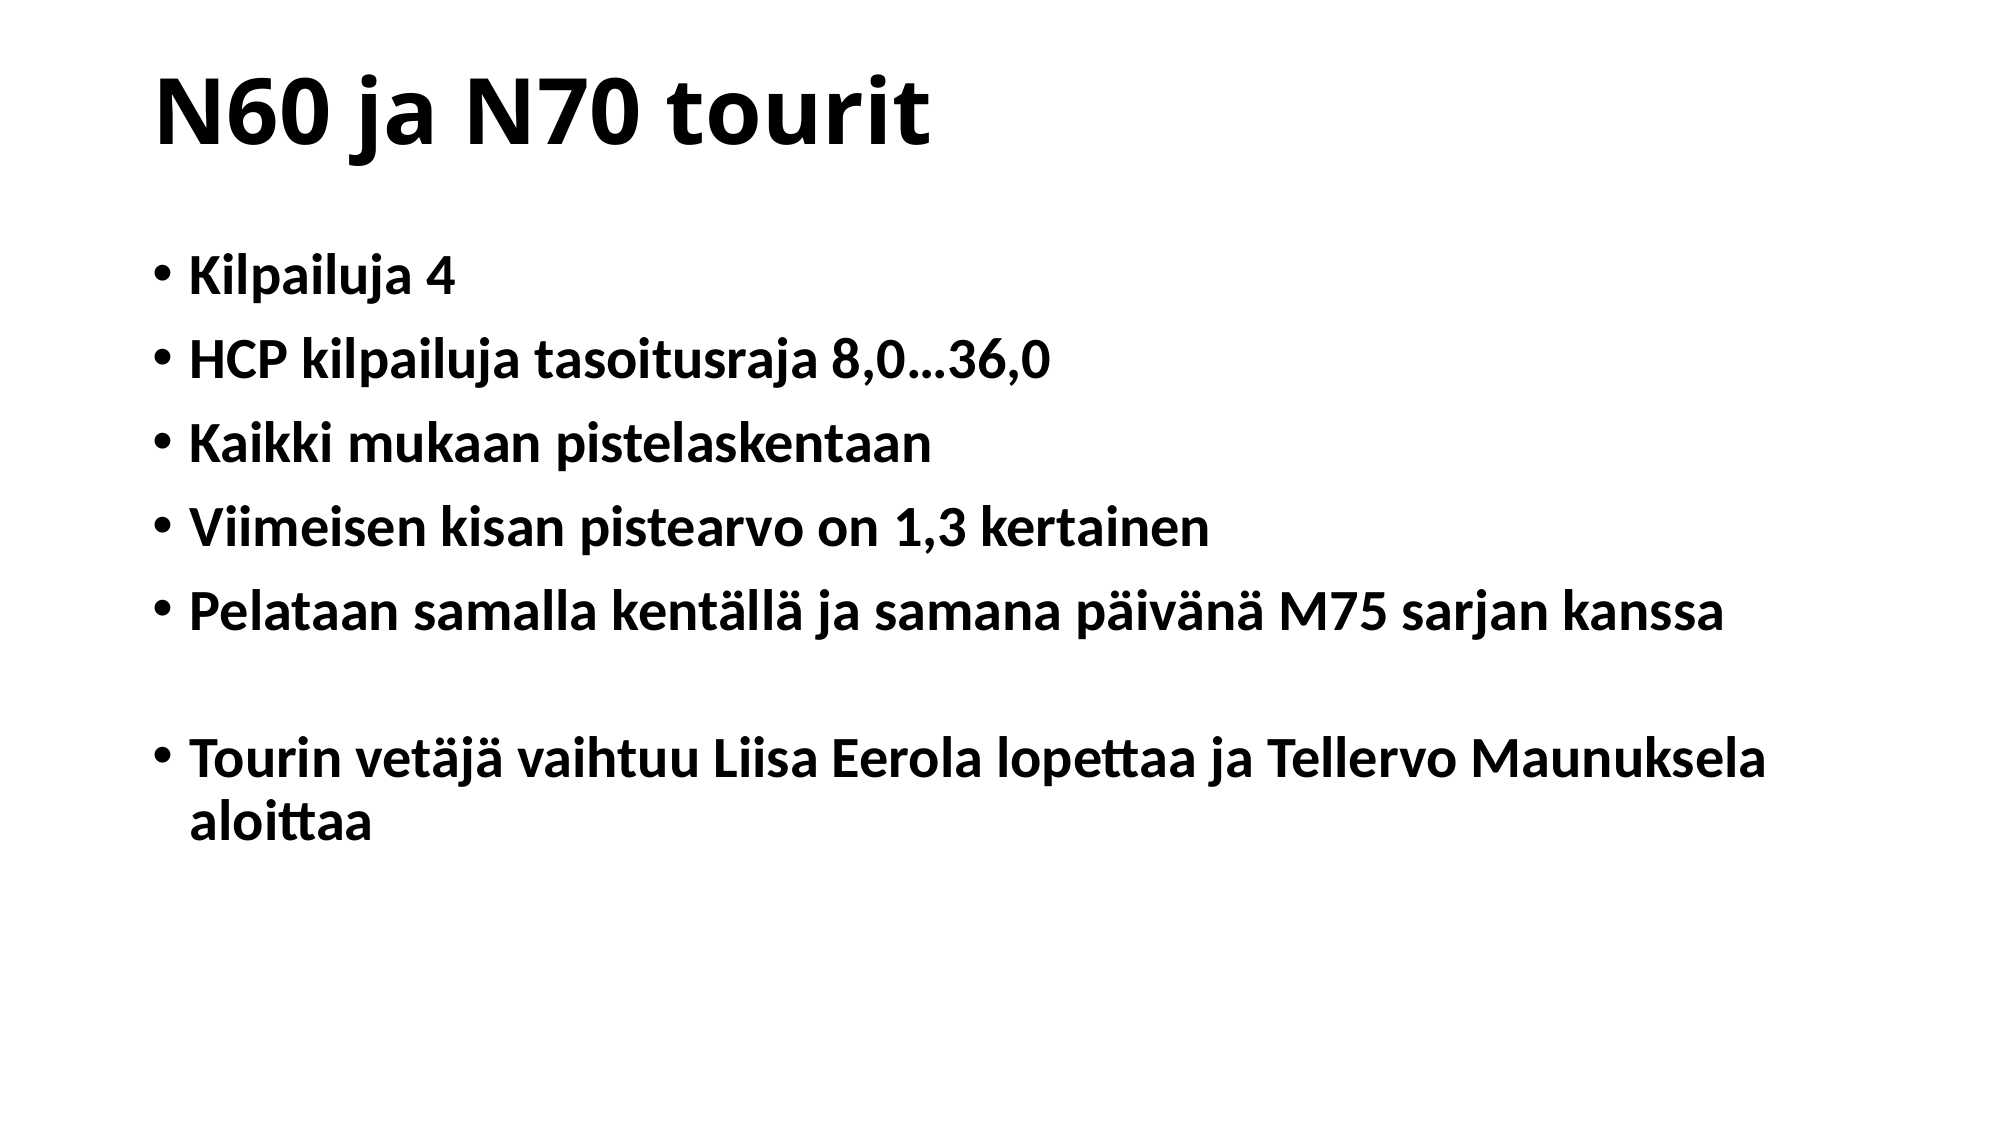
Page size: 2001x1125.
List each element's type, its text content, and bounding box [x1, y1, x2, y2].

list Kilpailuja 4 HCP kilpailuja tasoitusraja 8,0…36,0 Kaikki mukaan pistelaskentaan Viimeisen kisan pistearvo on 1,3 kertainen Pelataan samalla kentällä ja samana päivänä M75 sarjan kanssa Tourin vetäjä vaihtuu Liisa Eerola lopettaa ja Tellervo Maunuksela aloittaa [137, 237, 1863, 1014]
title N60 ja N70 tourit [137, 56, 1863, 173]
